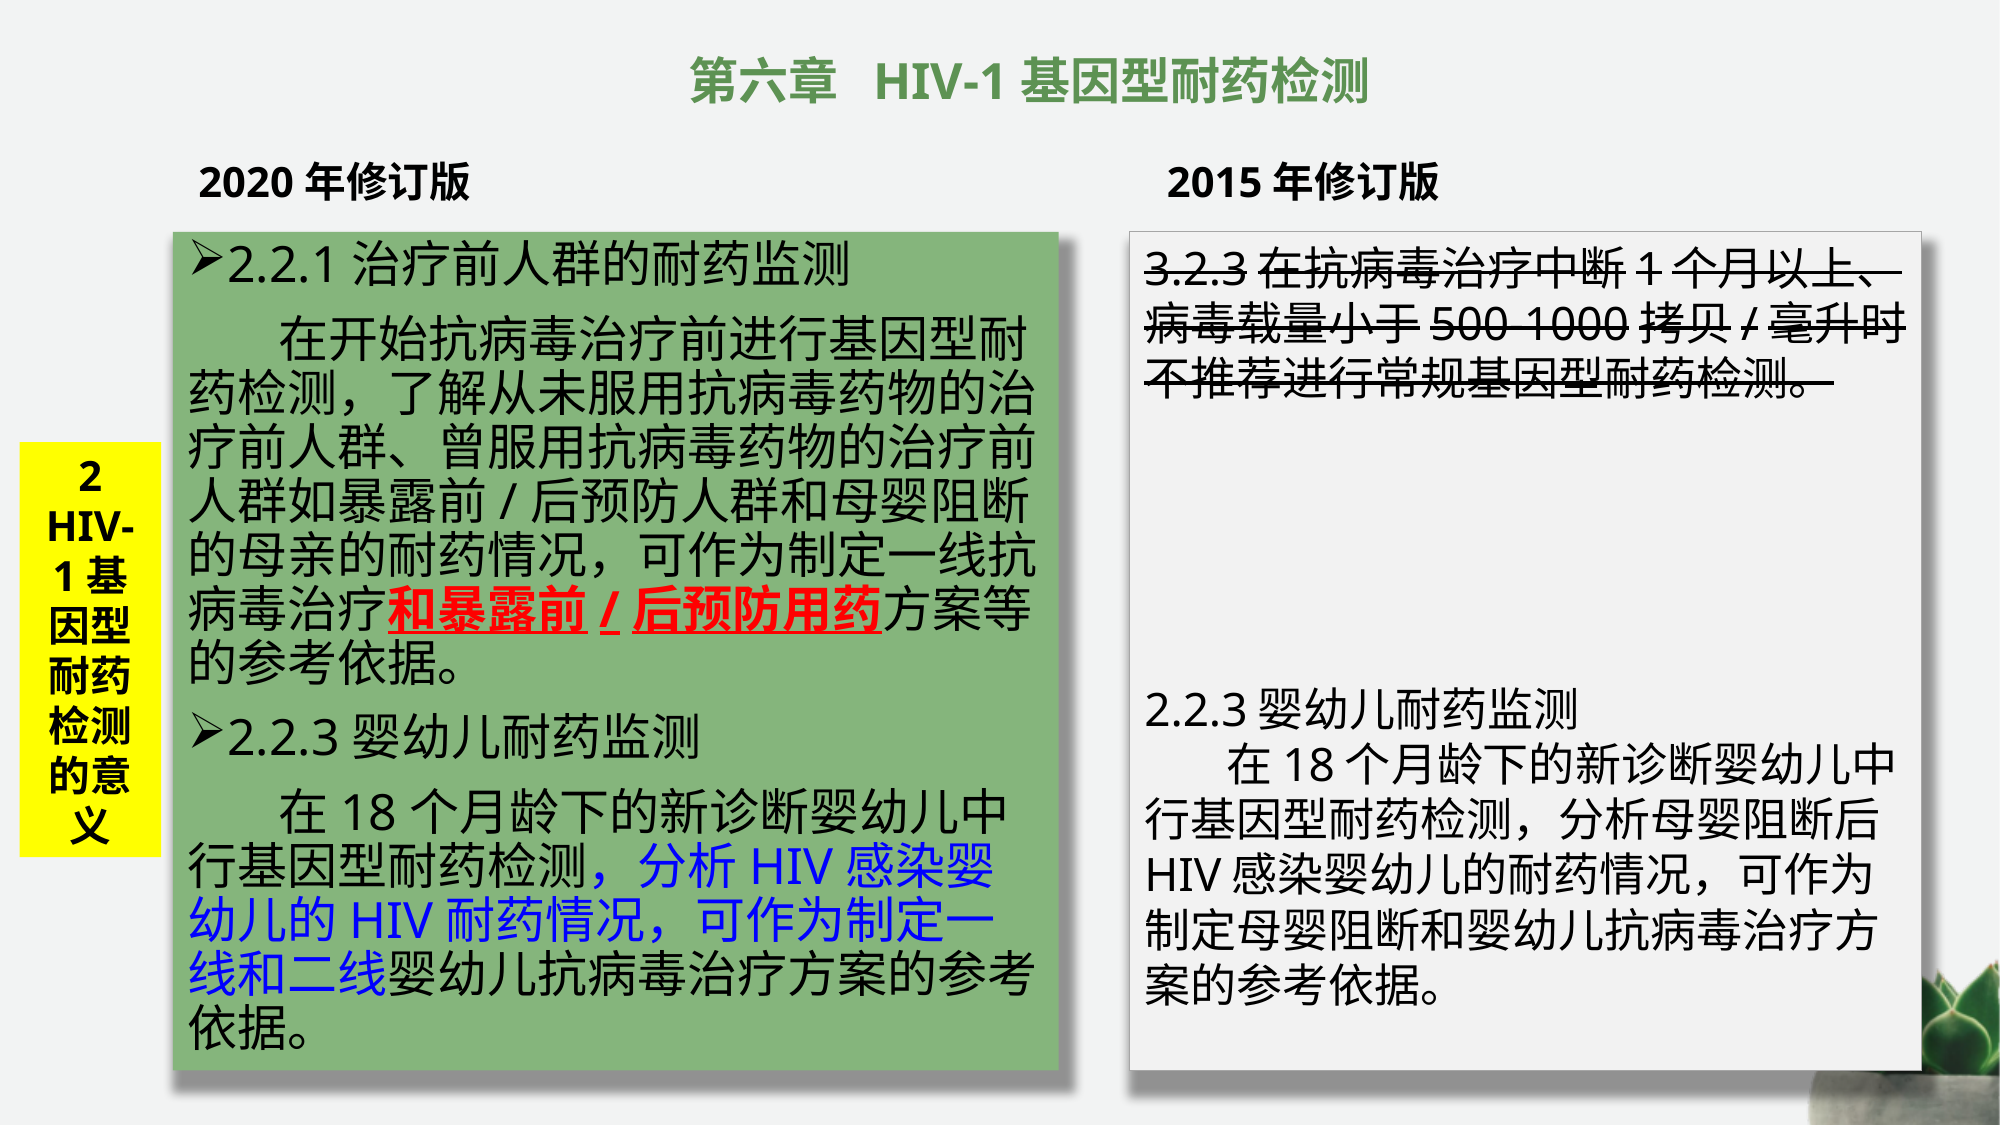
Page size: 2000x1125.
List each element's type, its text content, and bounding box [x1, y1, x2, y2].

picture [1780, 942, 2000, 1125]
text_box 2.2.1治疗前人群的耐药监测 在开始抗病毒治疗前进行基因型耐药检测，了解从未服用抗病毒药物的治疗前人群、曾服用抗病毒药物的治疗前人群如暴露前/后预防人群和母婴阻断的母亲的耐药情况，可作为制定一线抗病毒治疗和暴露前/后预防用药方案等的参考依据。 2.2.3婴幼儿耐药监测 在18个月龄下的新诊断婴幼儿中行基因型耐药检测，分析HIV感染婴幼儿的HIV耐药情况，可作为制定一线和二线婴幼儿抗病毒治疗方案的参考依据。 [172, 231, 1059, 1071]
text_box 2 HIV-1基因型耐药检测的意义 [19, 442, 162, 858]
text_box 3.2.3在抗病毒治疗中断1个月以上、病毒载量小于500-1000拷贝/毫升时不推荐进行常规基因型耐药检测。 2.2.3婴幼儿耐药监测 在18个月龄下的新诊断婴幼儿中行基因型耐药检测，分析母婴阻断后HIV感染婴幼儿的耐药情况，可作为制定母婴阻断和婴幼儿抗病毒治疗方案的参考依据。 [1129, 231, 1922, 1071]
text_box 2020年修订版 [183, 148, 487, 214]
text_box 2015年修订版 [1152, 148, 1455, 214]
text_box 第六章 HIV-1基因型耐药检测 [539, 42, 1520, 118]
